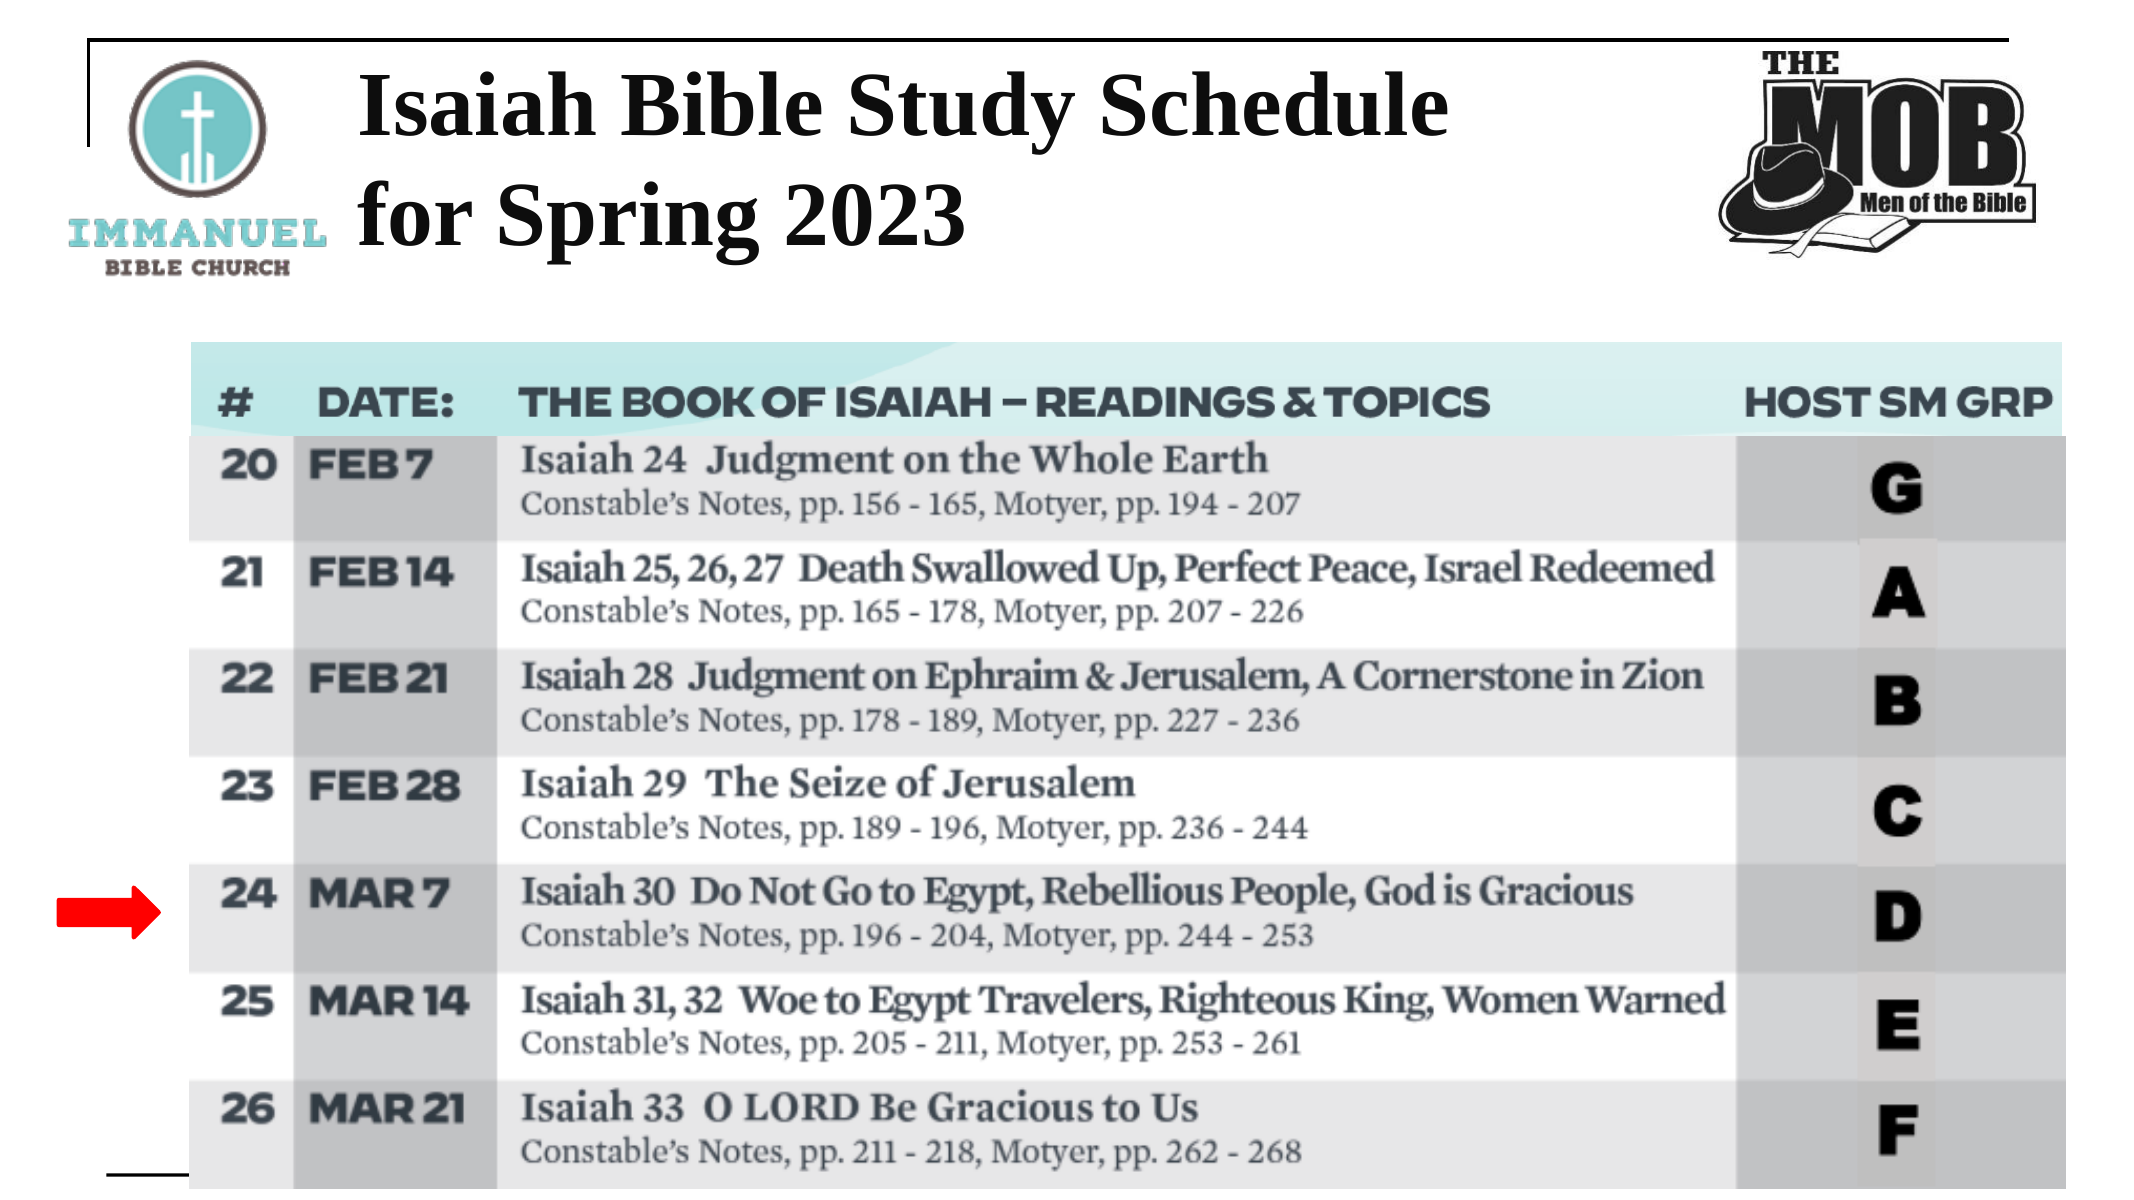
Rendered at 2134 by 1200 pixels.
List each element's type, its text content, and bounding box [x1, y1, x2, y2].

picture [66, 37, 330, 300]
text_box [56, 885, 161, 940]
title Isaiah Bible Study Schedule for Spring 2023 [341, 35, 1639, 338]
picture [1710, 51, 2042, 261]
picture [189, 342, 2066, 1189]
